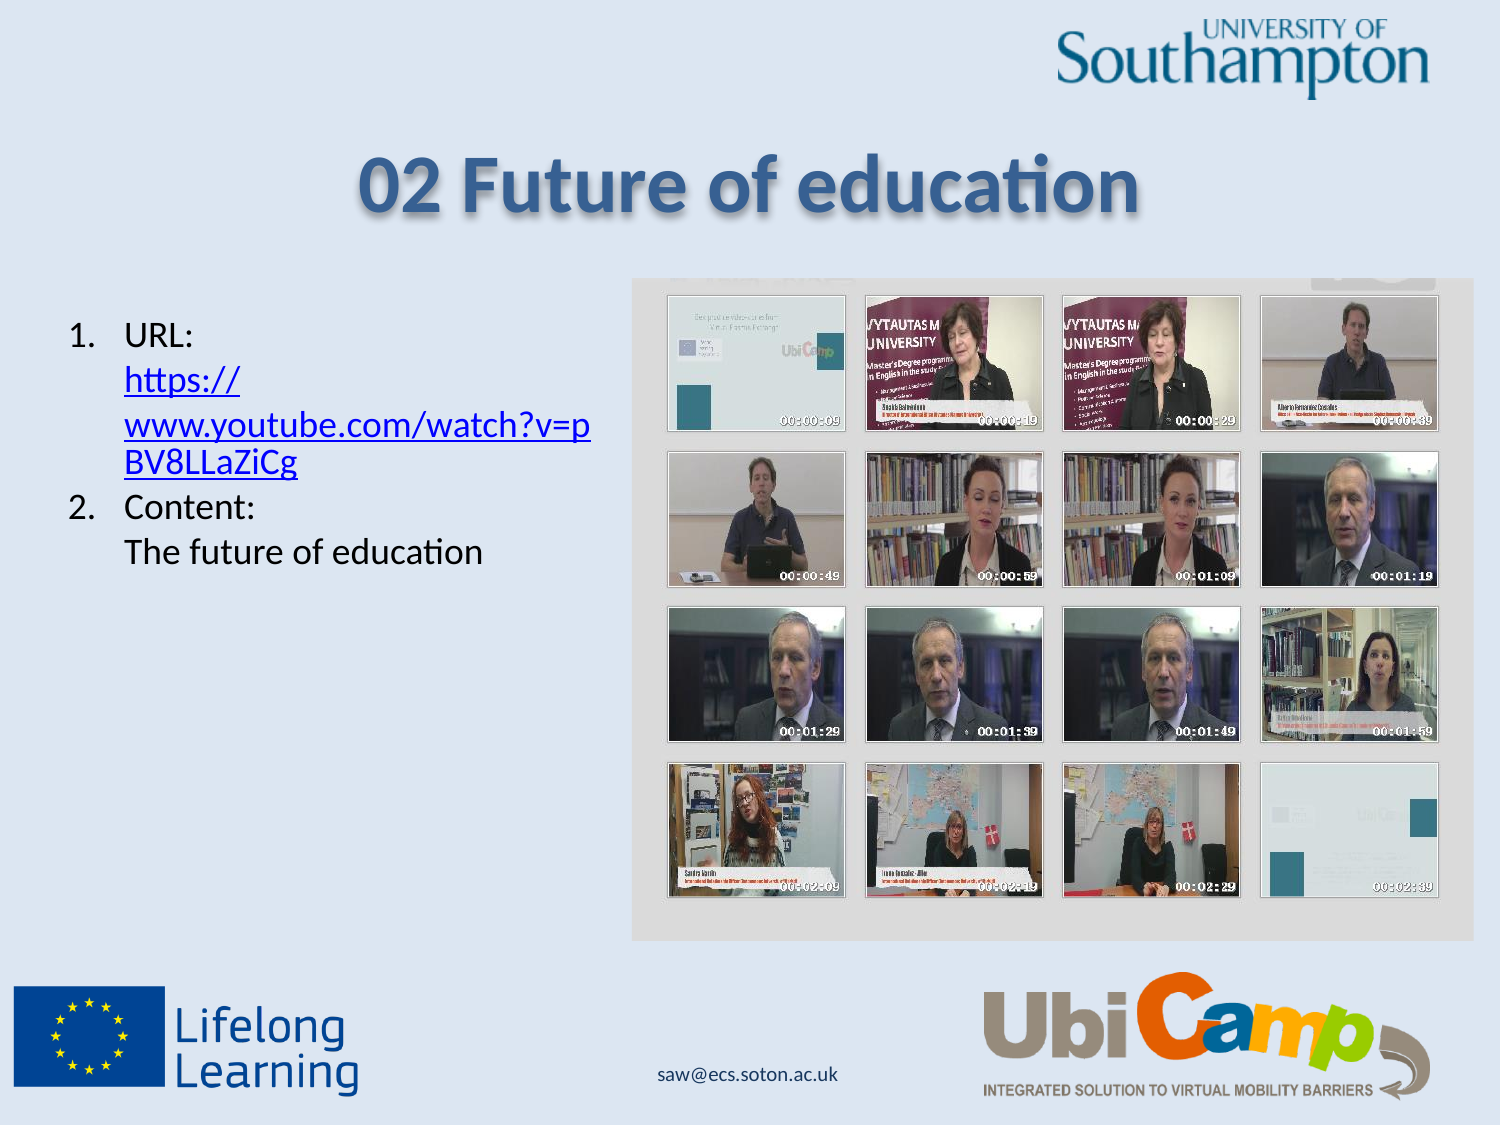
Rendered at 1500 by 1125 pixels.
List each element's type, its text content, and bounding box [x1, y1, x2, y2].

picture [0, 971, 367, 1125]
picture [984, 972, 1430, 1101]
title 02 Future of education [75, 125, 1425, 233]
picture [1058, 19, 1430, 100]
picture [631, 278, 1474, 941]
text_box URL: https://www.youtube.com/watch?v=pBV8LLaZiCg Content: The future of education [53, 302, 621, 543]
footer saw@ecs.soton.ac.uk [512, 1042, 988, 1103]
